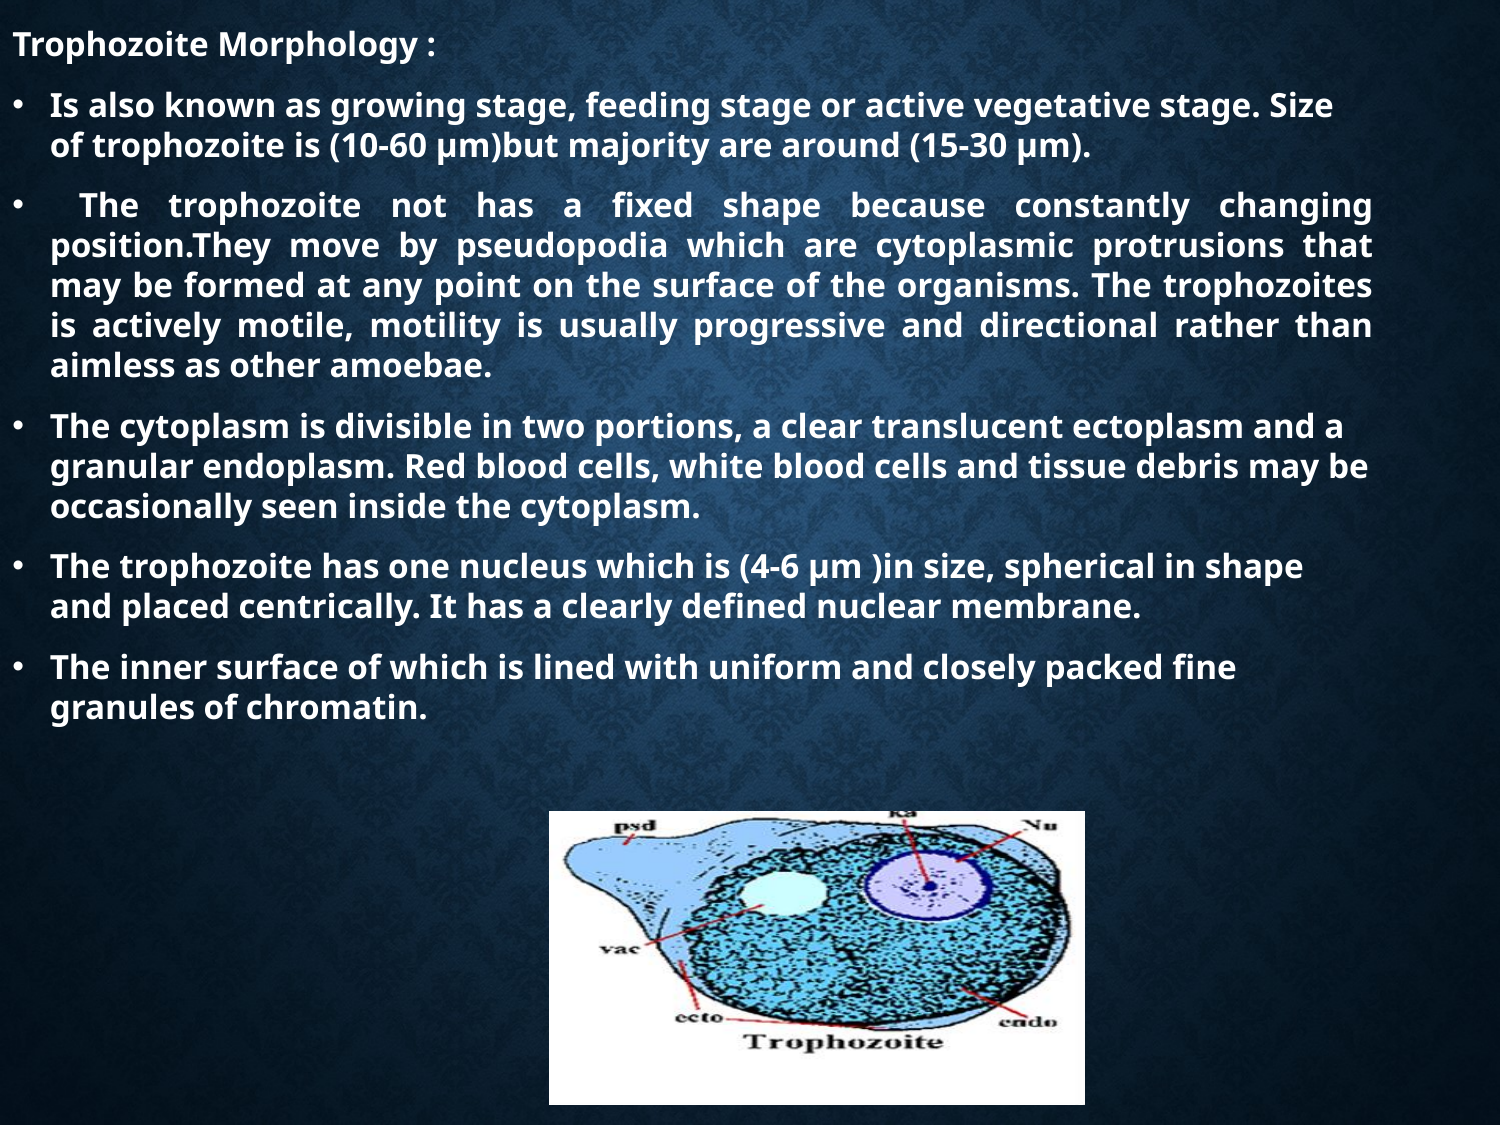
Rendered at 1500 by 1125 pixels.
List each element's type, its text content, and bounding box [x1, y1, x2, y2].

text_box Trophozoite Morphology : Is also known as growing stage, feeding stage or active vegetative stage. Size of trophozoite is (10-60 µm)but majority are around (15-30 µm). The trophozoite not has a fixed shape because constantly changing position.They move by pseudopodia which are cytoplasmic protrusions that may be formed at any point on the surface of the organisms. The trophozoites is actively motile, motility is usually progressive and directional rather than aimless as other amoebae. The cytoplasm is divisible in two portions, a clear translucent ectoplasm and a granular endoplasm. Red blood cells, white blood cells and tissue debris may be occasionally seen inside the cytoplasm. The trophozoite has one nucleus which is (4-6 µm )in size, spherical in shape and placed centrically. It has a clearly defined nuclear membrane. The inner surface of which is lined with uniform and closely packed fine granules of chromatin. [0, 0, 1500, 796]
picture [0, 796, 1500, 1125]
